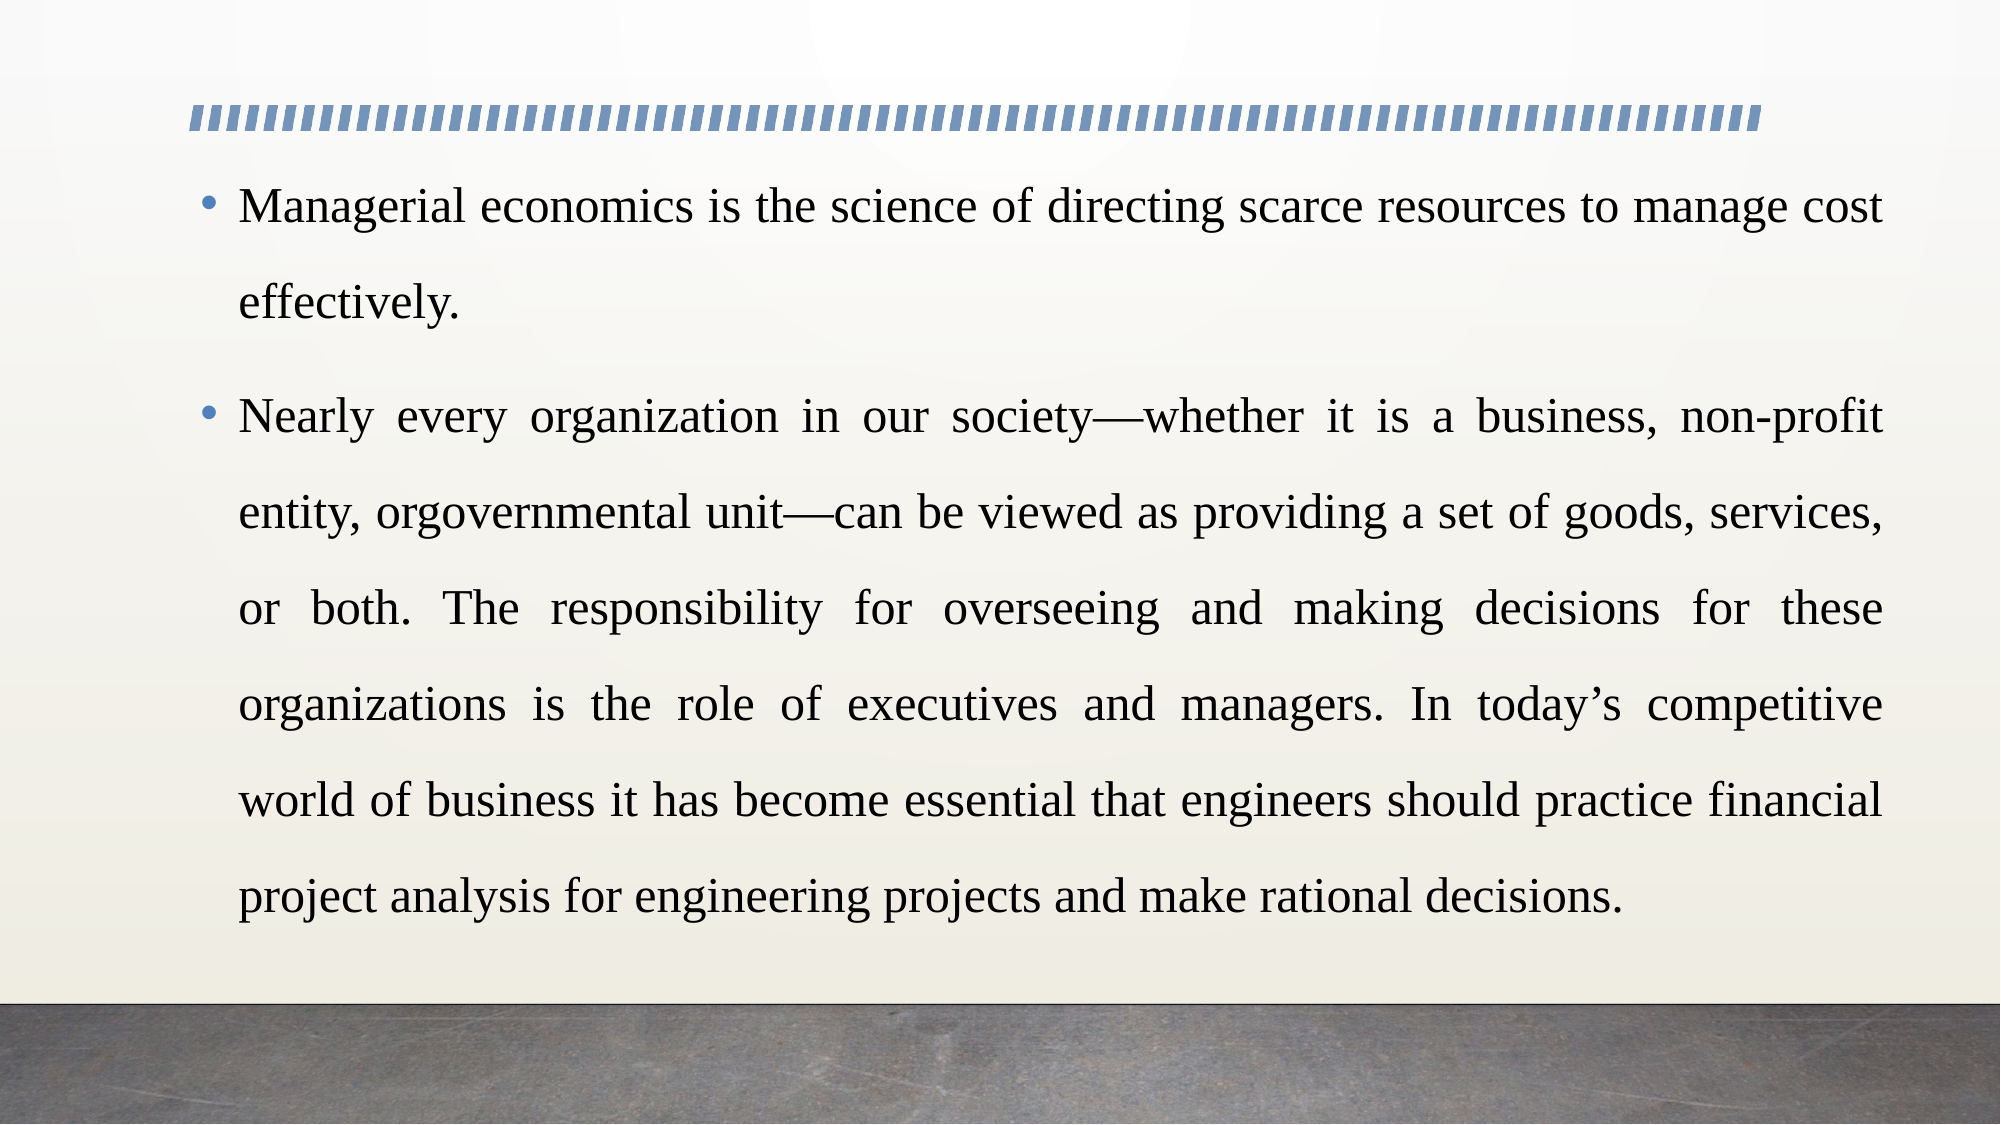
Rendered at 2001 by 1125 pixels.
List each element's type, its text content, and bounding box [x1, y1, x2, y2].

list Managerial economics is the science of directing scarce resources to manage cost effectively. Nearly every organization in our society—whether it is a business, non-profit entity, orgovernmental unit—can be viewed as providing a set of goods, services, or both. The responsibility for overseeing and making decisions for these organizations is the role of executives and managers. In today’s competitive world of business it has become essential that engineers should practice financial project analysis for engineering projects and make rational decisions. [185, 129, 1901, 941]
picture [0, 1004, 2000, 1124]
